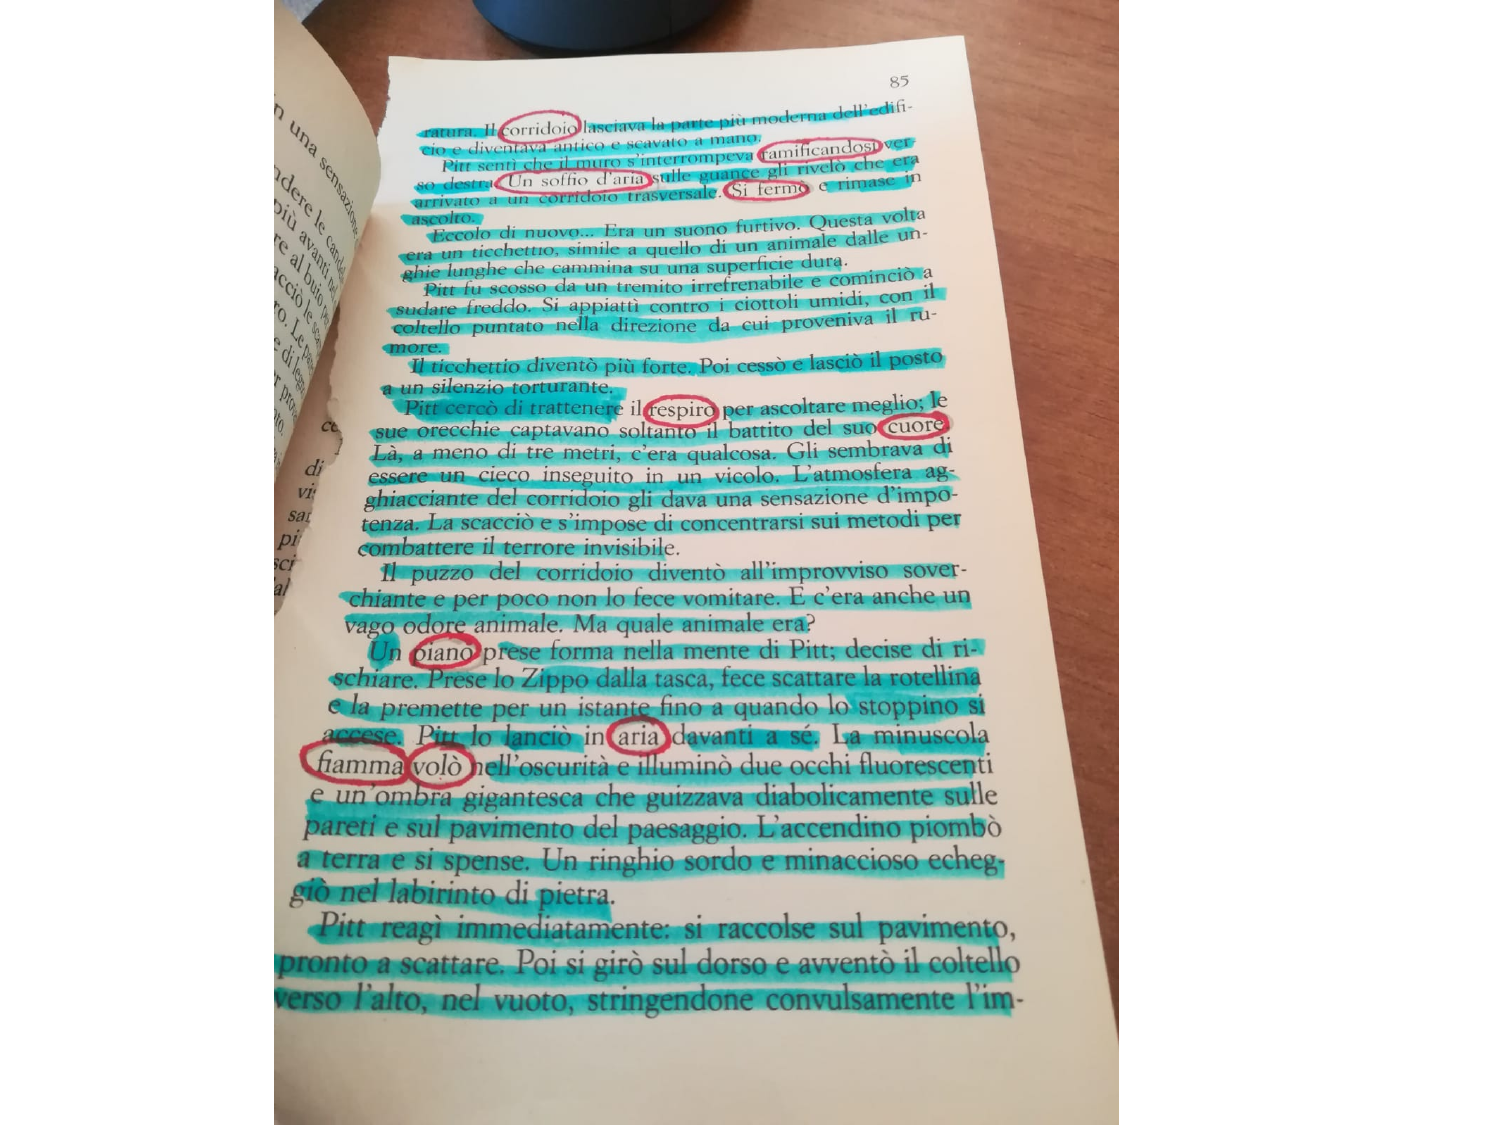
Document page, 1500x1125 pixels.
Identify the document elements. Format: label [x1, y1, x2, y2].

list [274, 0, 1119, 1125]
